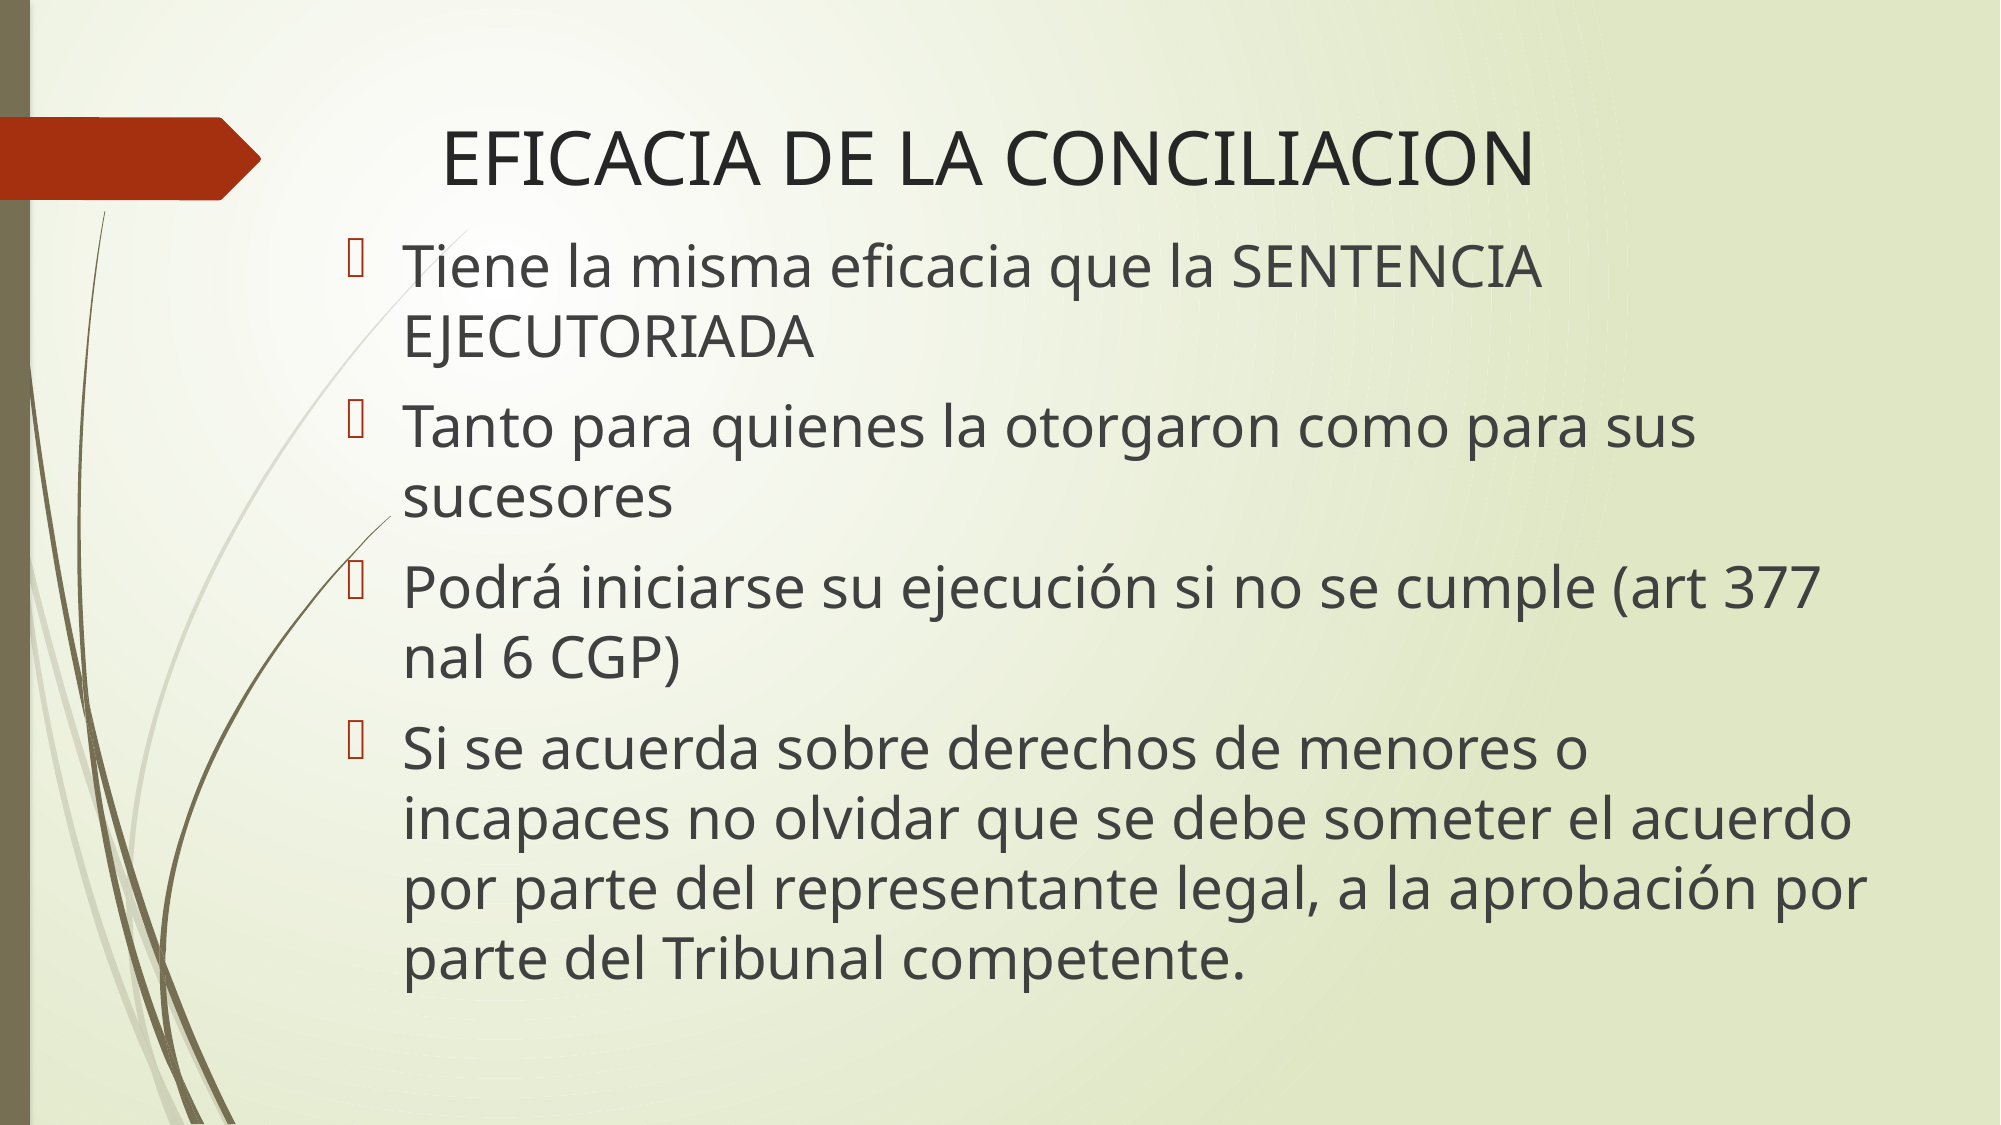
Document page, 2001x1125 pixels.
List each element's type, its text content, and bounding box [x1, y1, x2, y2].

title EFICACIA DE LA CONCILIACION [425, 102, 1888, 221]
list Tiene la misma eficacia que la SENTENCIA EJECUTORIADA Tanto para quienes la otorgaron como para sus sucesores Podrá iniciarse su ejecución si no se cumple (art 377 nal 6 CGP) Si se acuerda sobre derechos de menores o incapaces no olvidar que se debe someter el acuerdo por parte del representante legal, a la aprobación por parte del Tribunal competente. [331, 221, 1888, 1052]
